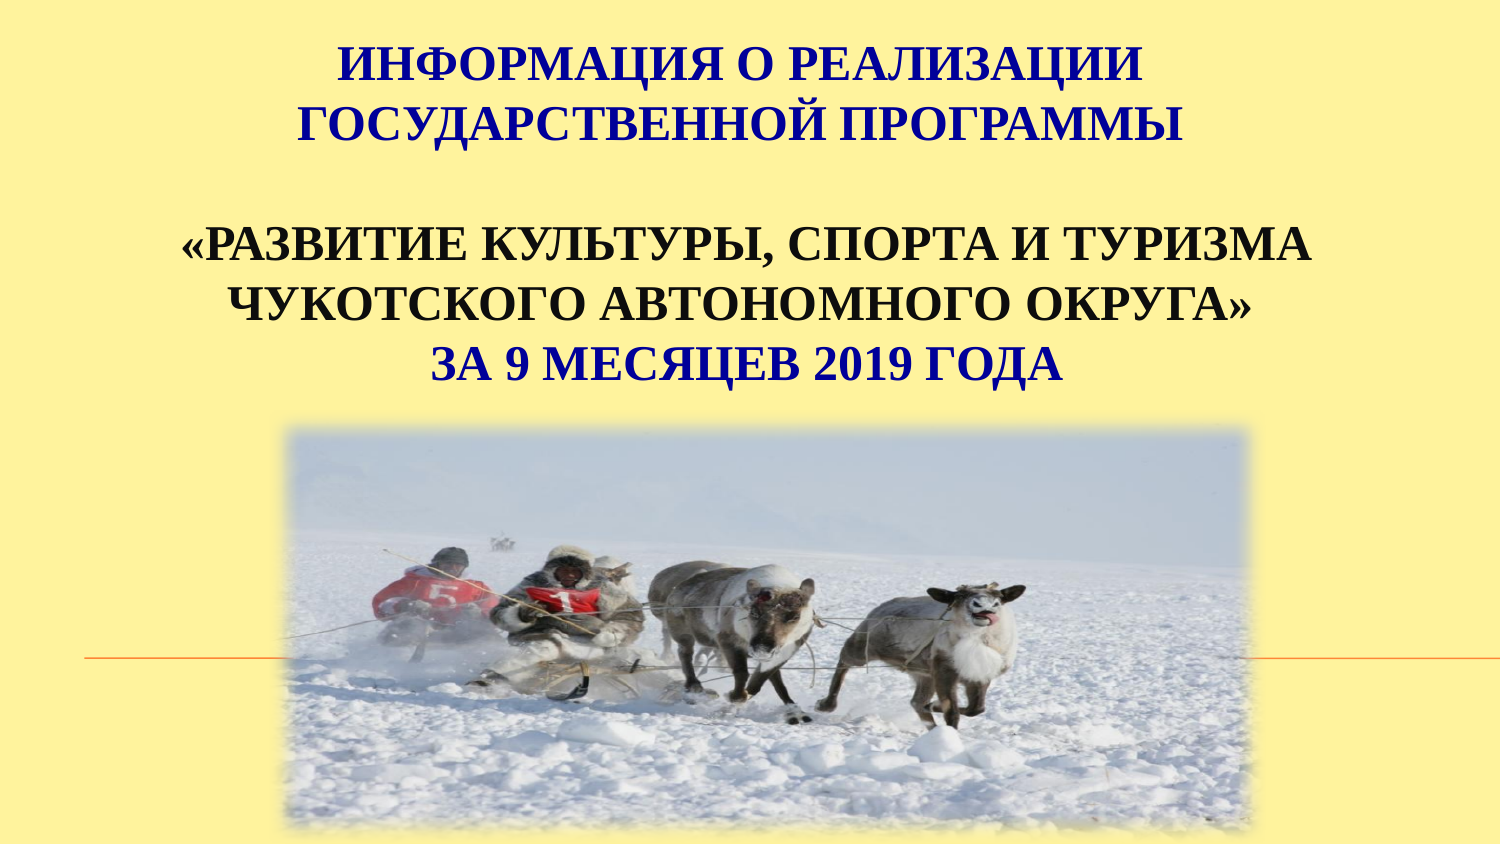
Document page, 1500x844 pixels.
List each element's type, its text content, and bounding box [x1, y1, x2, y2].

title Информация О реализации Государственной программы «Развитие культуры, спорта и туризма Чукотского автономного округа» за 9 месяцев 2019 года [53, 23, 1441, 809]
picture [269, 409, 1266, 844]
